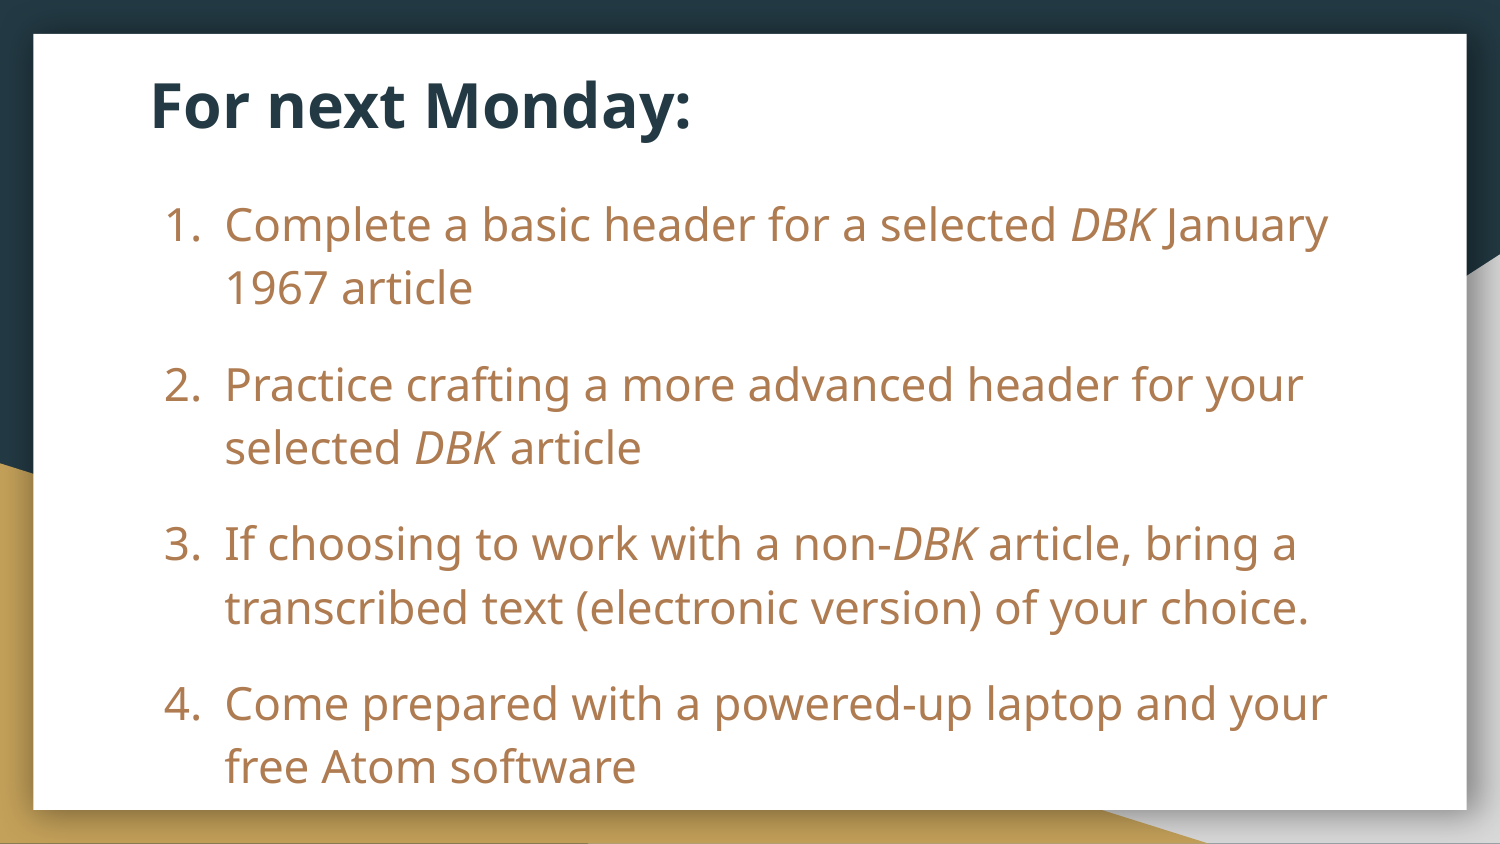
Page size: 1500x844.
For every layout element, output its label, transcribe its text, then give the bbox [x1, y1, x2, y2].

list Complete a basic header for a selected DBK January 1967 article Practice crafting a more advanced header for your selected DBK article If choosing to work with a non-DBK article, bring a transcribed text (electronic version) of your choice. Come prepared with a powered-up laptop and your free Atom software Direct questions or concerns to aadhum@umd.edu! [134, 172, 1366, 766]
title For next Monday: [134, 51, 1366, 172]
